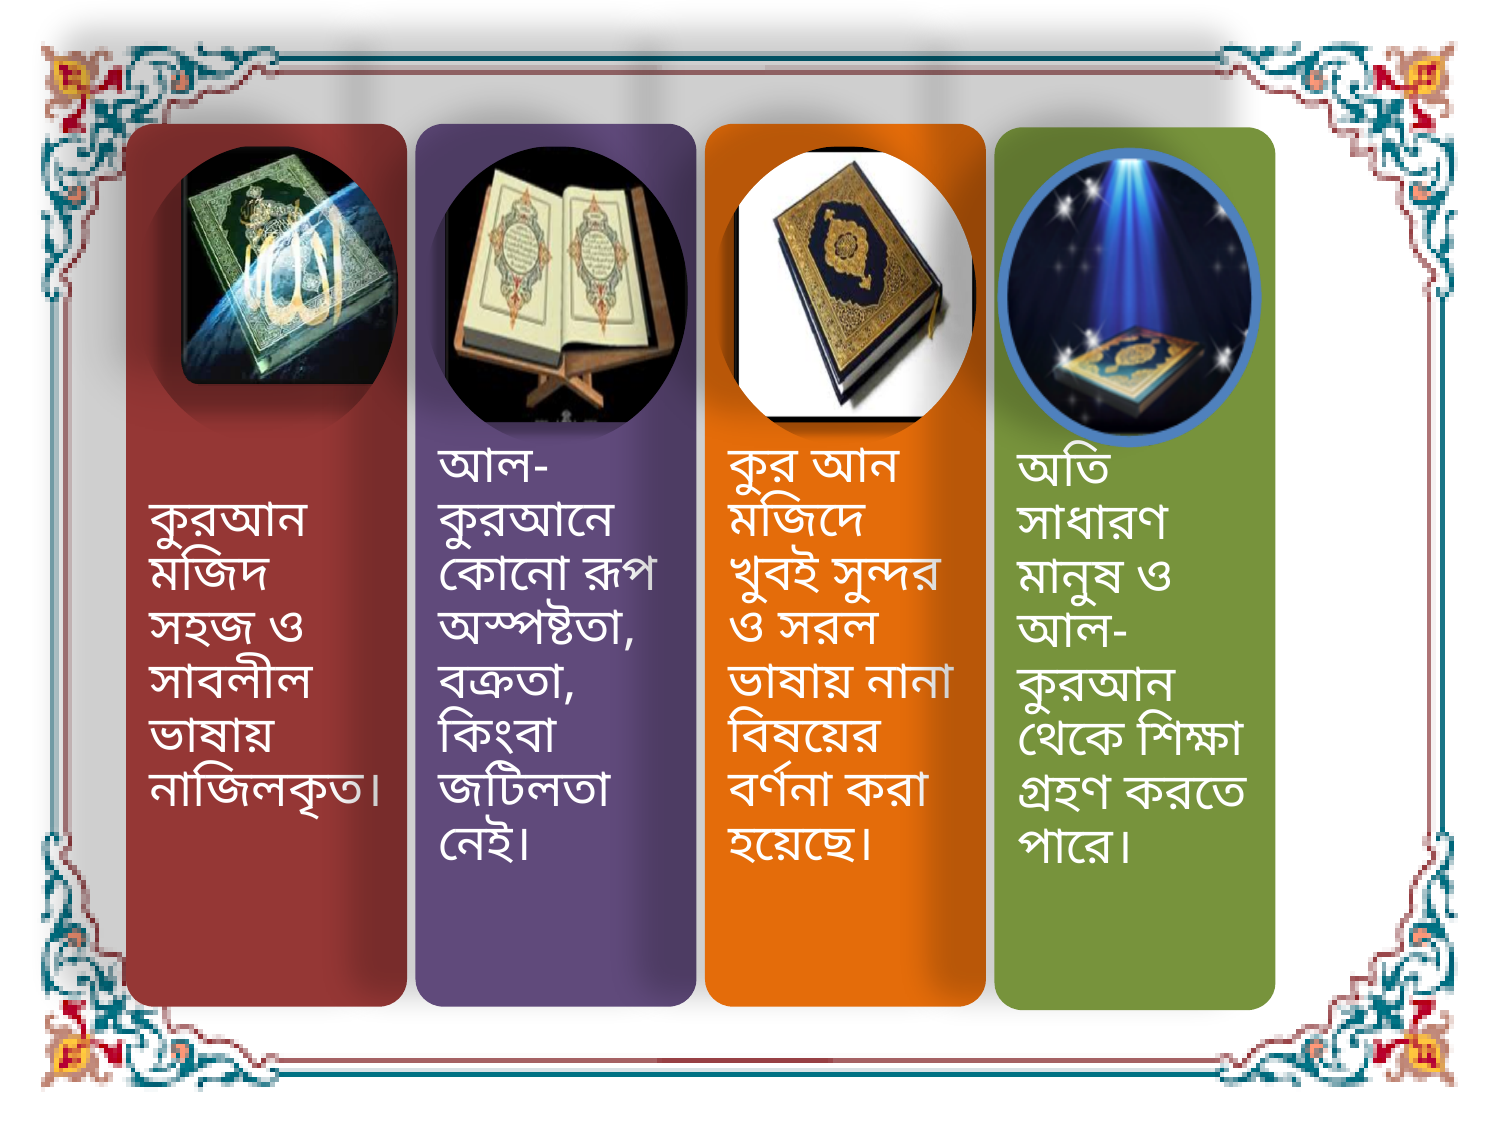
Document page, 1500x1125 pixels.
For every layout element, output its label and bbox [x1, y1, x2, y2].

picture [37, 37, 1463, 1098]
